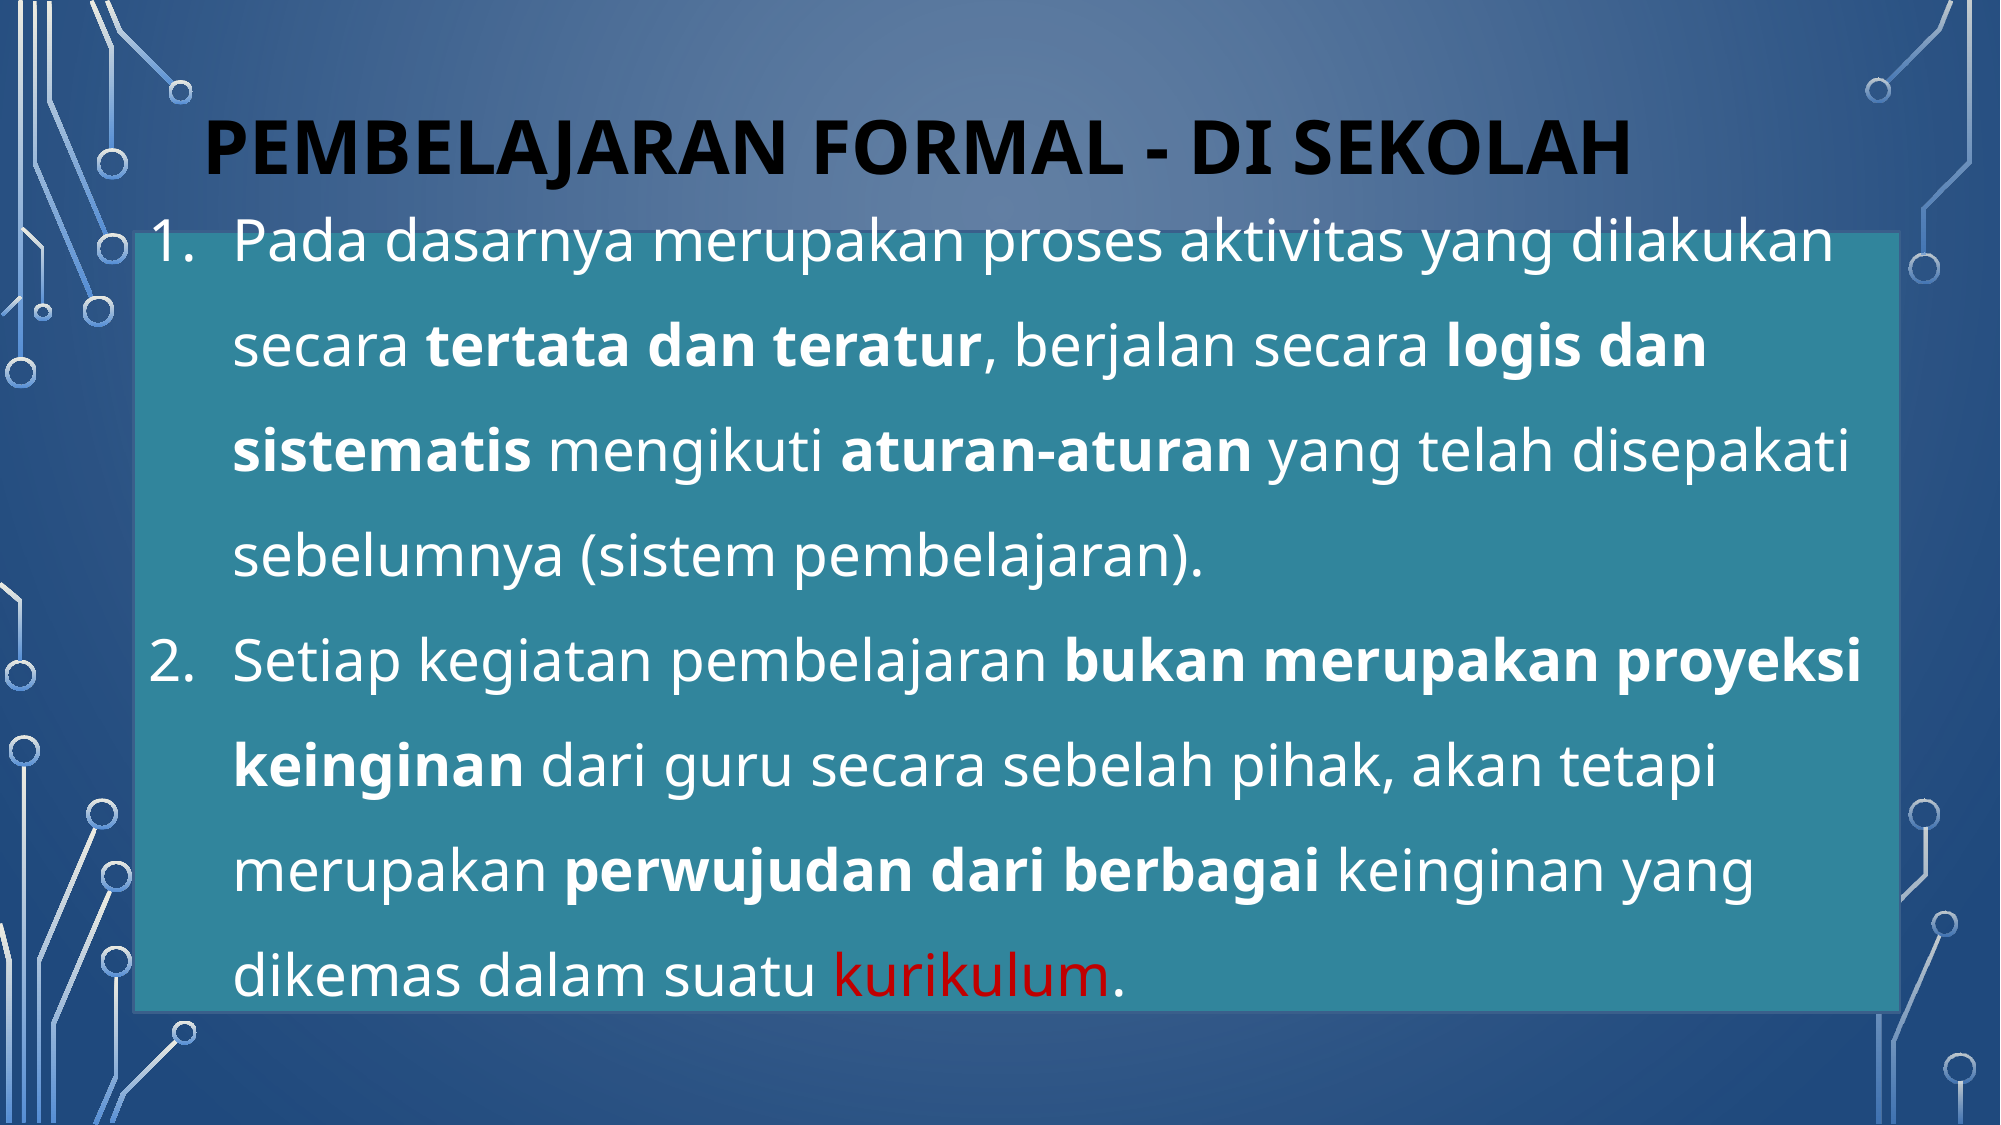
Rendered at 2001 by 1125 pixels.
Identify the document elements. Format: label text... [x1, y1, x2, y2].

text_box Pada dasarnya merupakan proses aktivitas yang dilakukan secara tertata dan teratur, berjalan secara logis dan sistematis mengikuti aturan-aturan yang telah disepakati sebelumnya (sistem pembelajaran). Setiap kegiatan pembelajaran bukan merupakan proyeksi keinginan dari guru secara sebelah pihak, akan tetapi merupakan perwujudan dari berbagai keinginan yang dikemas dalam suatu kurikulum. [132, 230, 1901, 1014]
title PEMBELAJARAN FORMAL - DI SEKOLAH [187, 52, 1813, 230]
